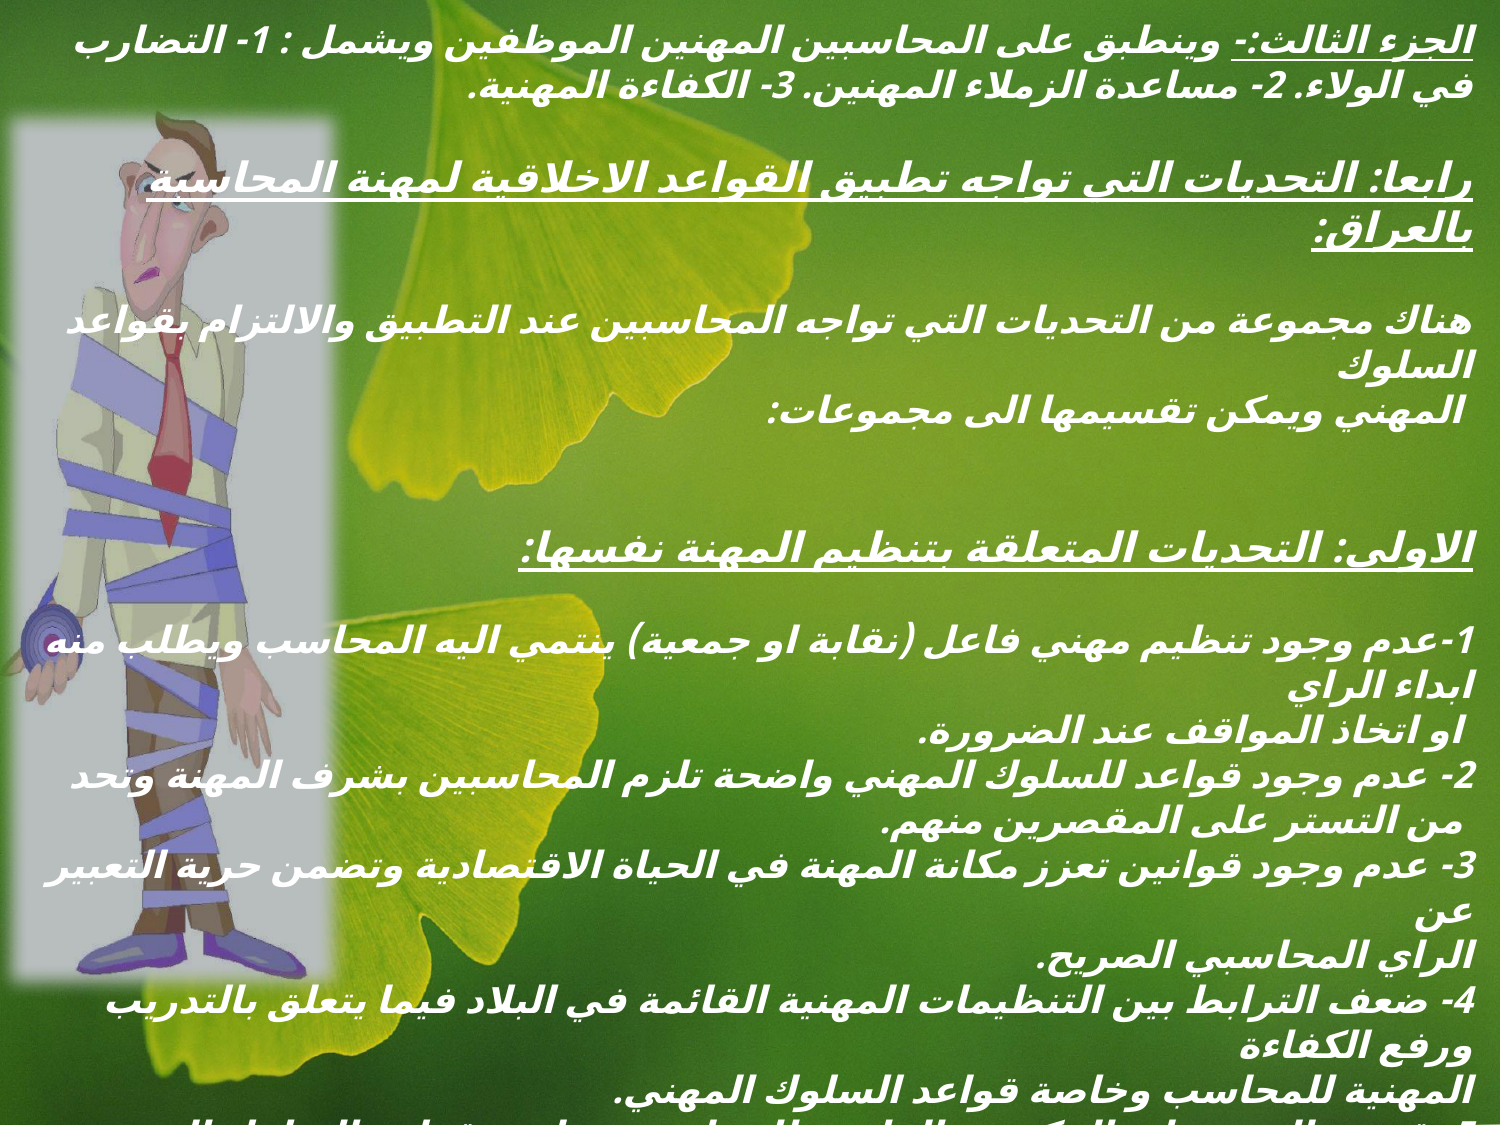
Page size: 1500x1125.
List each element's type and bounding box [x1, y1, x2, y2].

picture [0, 99, 350, 1001]
list [0, 0, 1500, 1125]
